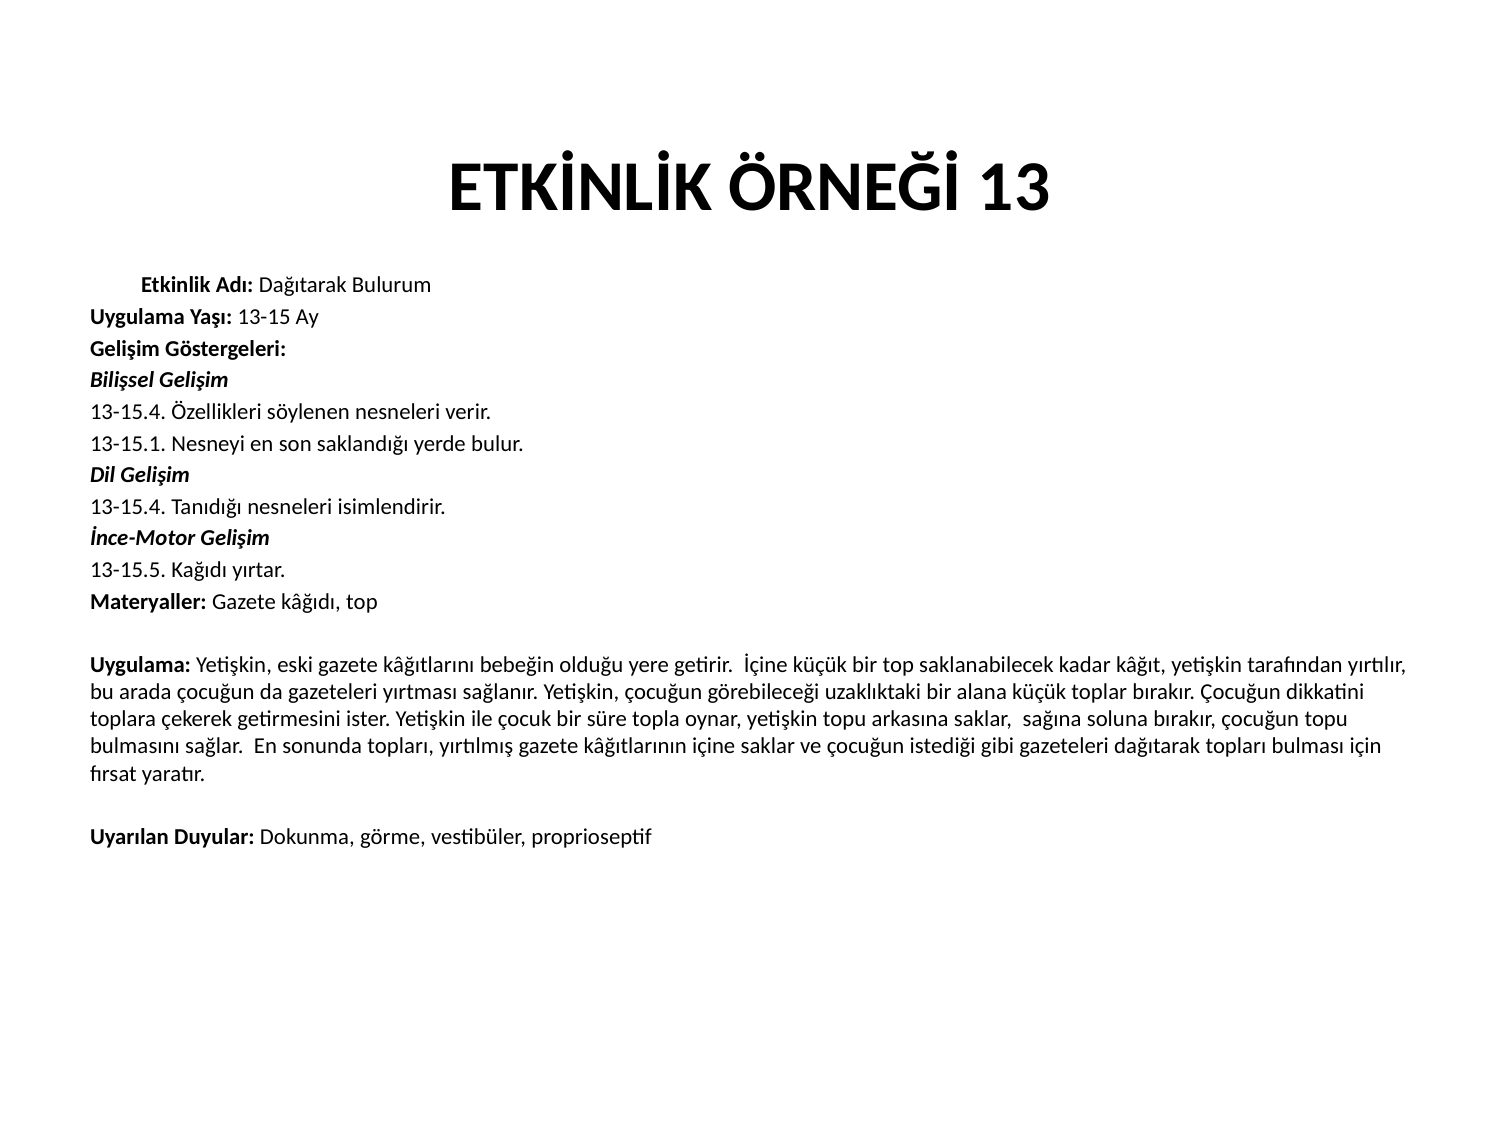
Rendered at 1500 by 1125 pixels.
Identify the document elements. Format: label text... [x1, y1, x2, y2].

title ETKİNLİK ÖRNEĞİ 13 [75, 45, 1425, 233]
list Etkinlik Adı: Dağıtarak Bulurum Uygulama Yaşı: 13-15 Ay Gelişim Göstergeleri: Bilişsel Gelişim 13-15.4. Özellikleri söylenen nesneleri verir. 13-15.1. Nesneyi en son saklandığı yerde bulur. Dil Gelişim 13-15.4. Tanıdığı nesneleri isimlendirir. İnce-Motor Gelişim 13-15.5. Kağıdı yırtar. Materyaller: Gazete kâğıdı, top Uygulama: Yetişkin, eski gazete kâğıtlarını bebeğin olduğu yere getirir. İçine küçük bir top saklanabilecek kadar kâğıt, yetişkin tarafından yırtılır, bu arada çocuğun da gazeteleri yırtması sağlanır. Yetişkin, çocuğun görebileceği uzaklıktaki bir alana küçük toplar bırakır. Çocuğun dikkatini toplara çekerek getirmesini ister. Yetişkin ile çocuk bir süre topla oynar, yetişkin topu arkasına saklar, sağına soluna bırakır, çocuğun topu bulmasını sağlar. En sonunda topları, yırtılmış gazete kâğıtlarının içine saklar ve çocuğun istediği gibi gazeteleri dağıtarak topları bulması için fırsat yaratır. Uyarılan Duyular: Dokunma, görme, vestibüler, proprioseptif [75, 262, 1425, 1005]
